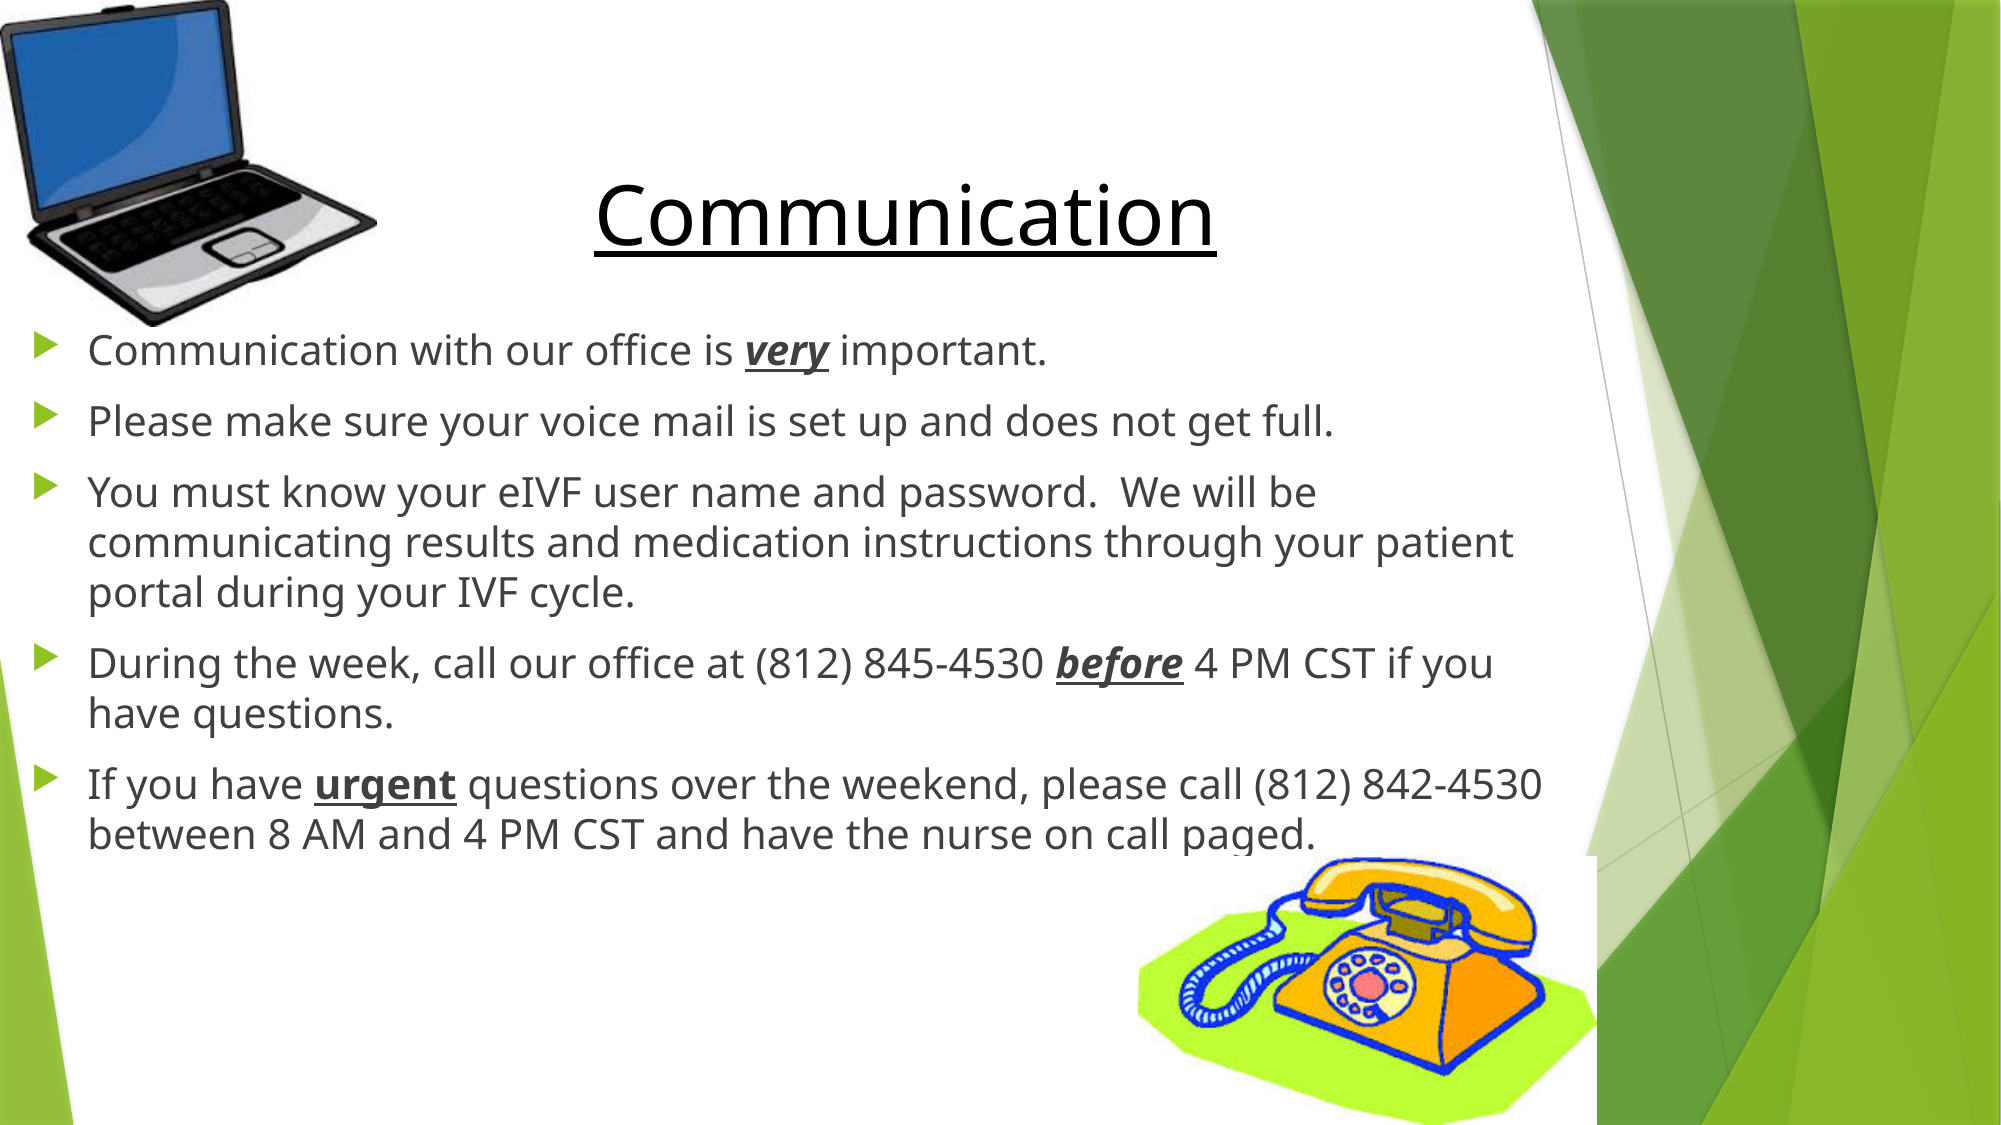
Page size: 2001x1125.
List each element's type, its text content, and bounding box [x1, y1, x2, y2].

list Communication with our office is very important. Please make sure your voice mail is set up and does not get full. You must know your eIVF user name and password. We will be communicating results and medication instructions through your patient portal during your IVF cycle. During the week, call our office at (812) 845-4530 before 4 PM CST if you have questions. If you have urgent questions over the weekend, please call (812) 842-4530 between 8 AM and 4 PM CST and have the nurse on call paged. [15, 316, 1570, 954]
picture [0, 0, 377, 327]
title Communication [380, 99, 1522, 316]
picture [1137, 855, 1597, 1125]
